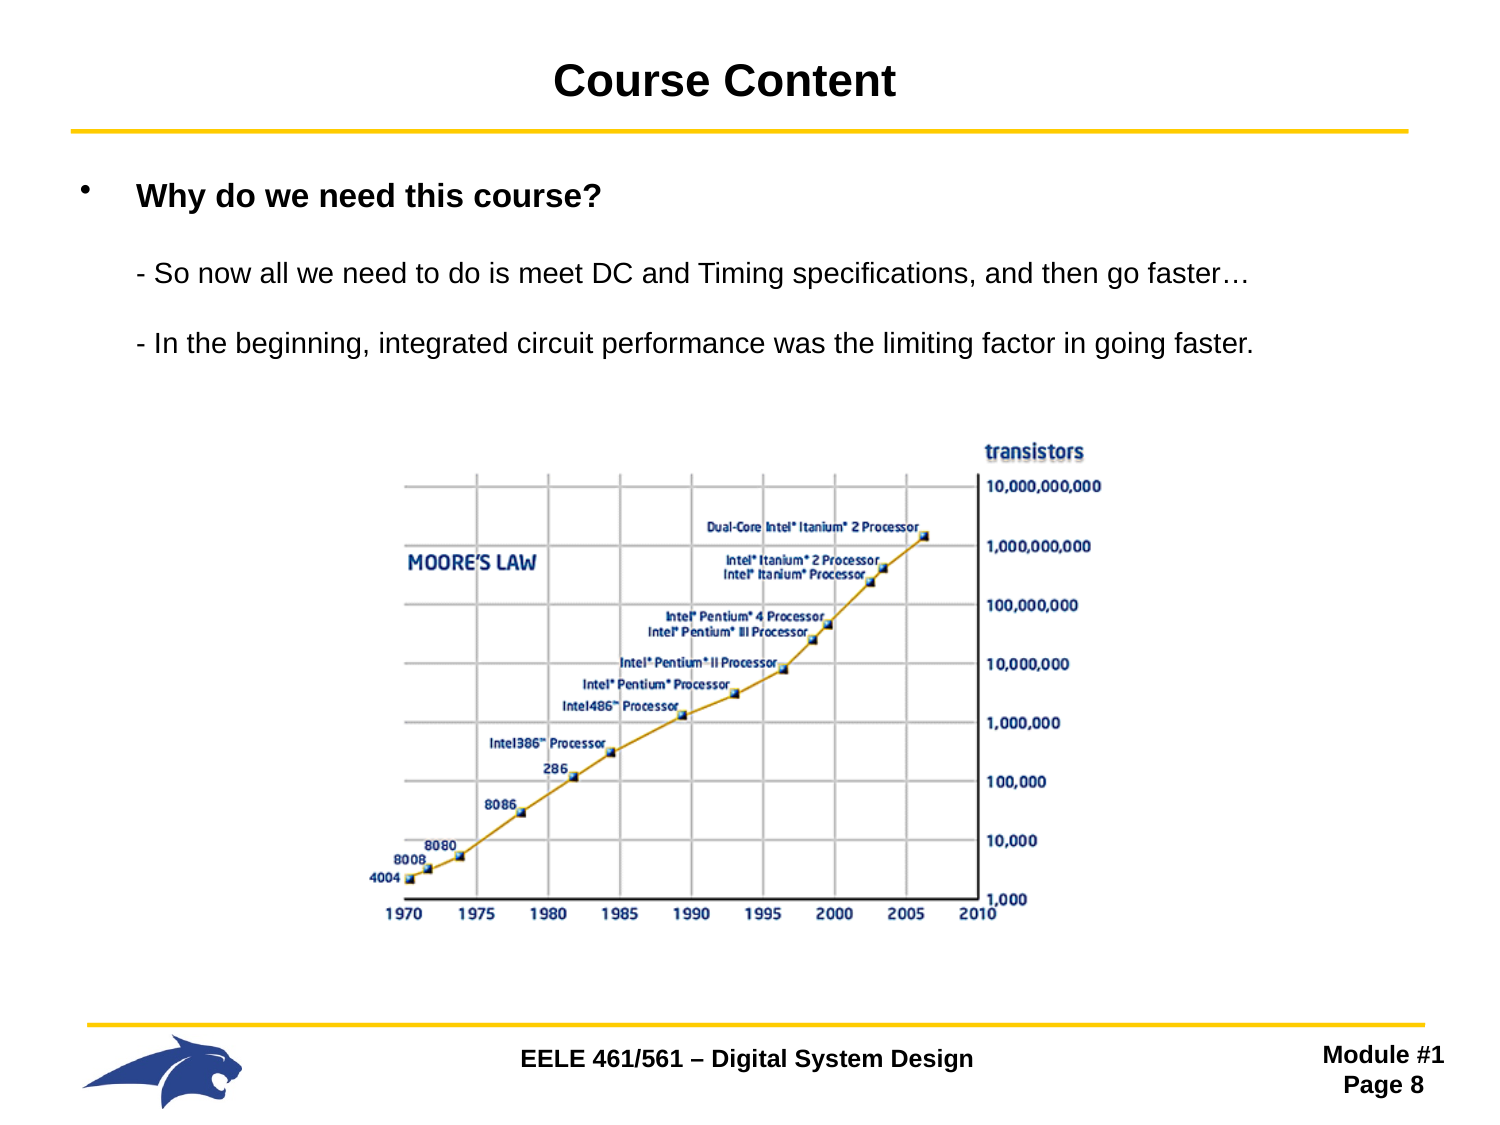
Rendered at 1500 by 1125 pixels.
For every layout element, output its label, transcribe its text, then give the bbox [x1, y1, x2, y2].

list Why do we need this course? - So now all we need to do is meet DC and Timing specifications, and then go faster… - In the beginning, integrated circuit performance was the limiting factor in going faster. [64, 166, 1454, 1000]
picture [82, 1034, 242, 1109]
title Course Content [87, 37, 1363, 120]
picture [360, 430, 1107, 930]
